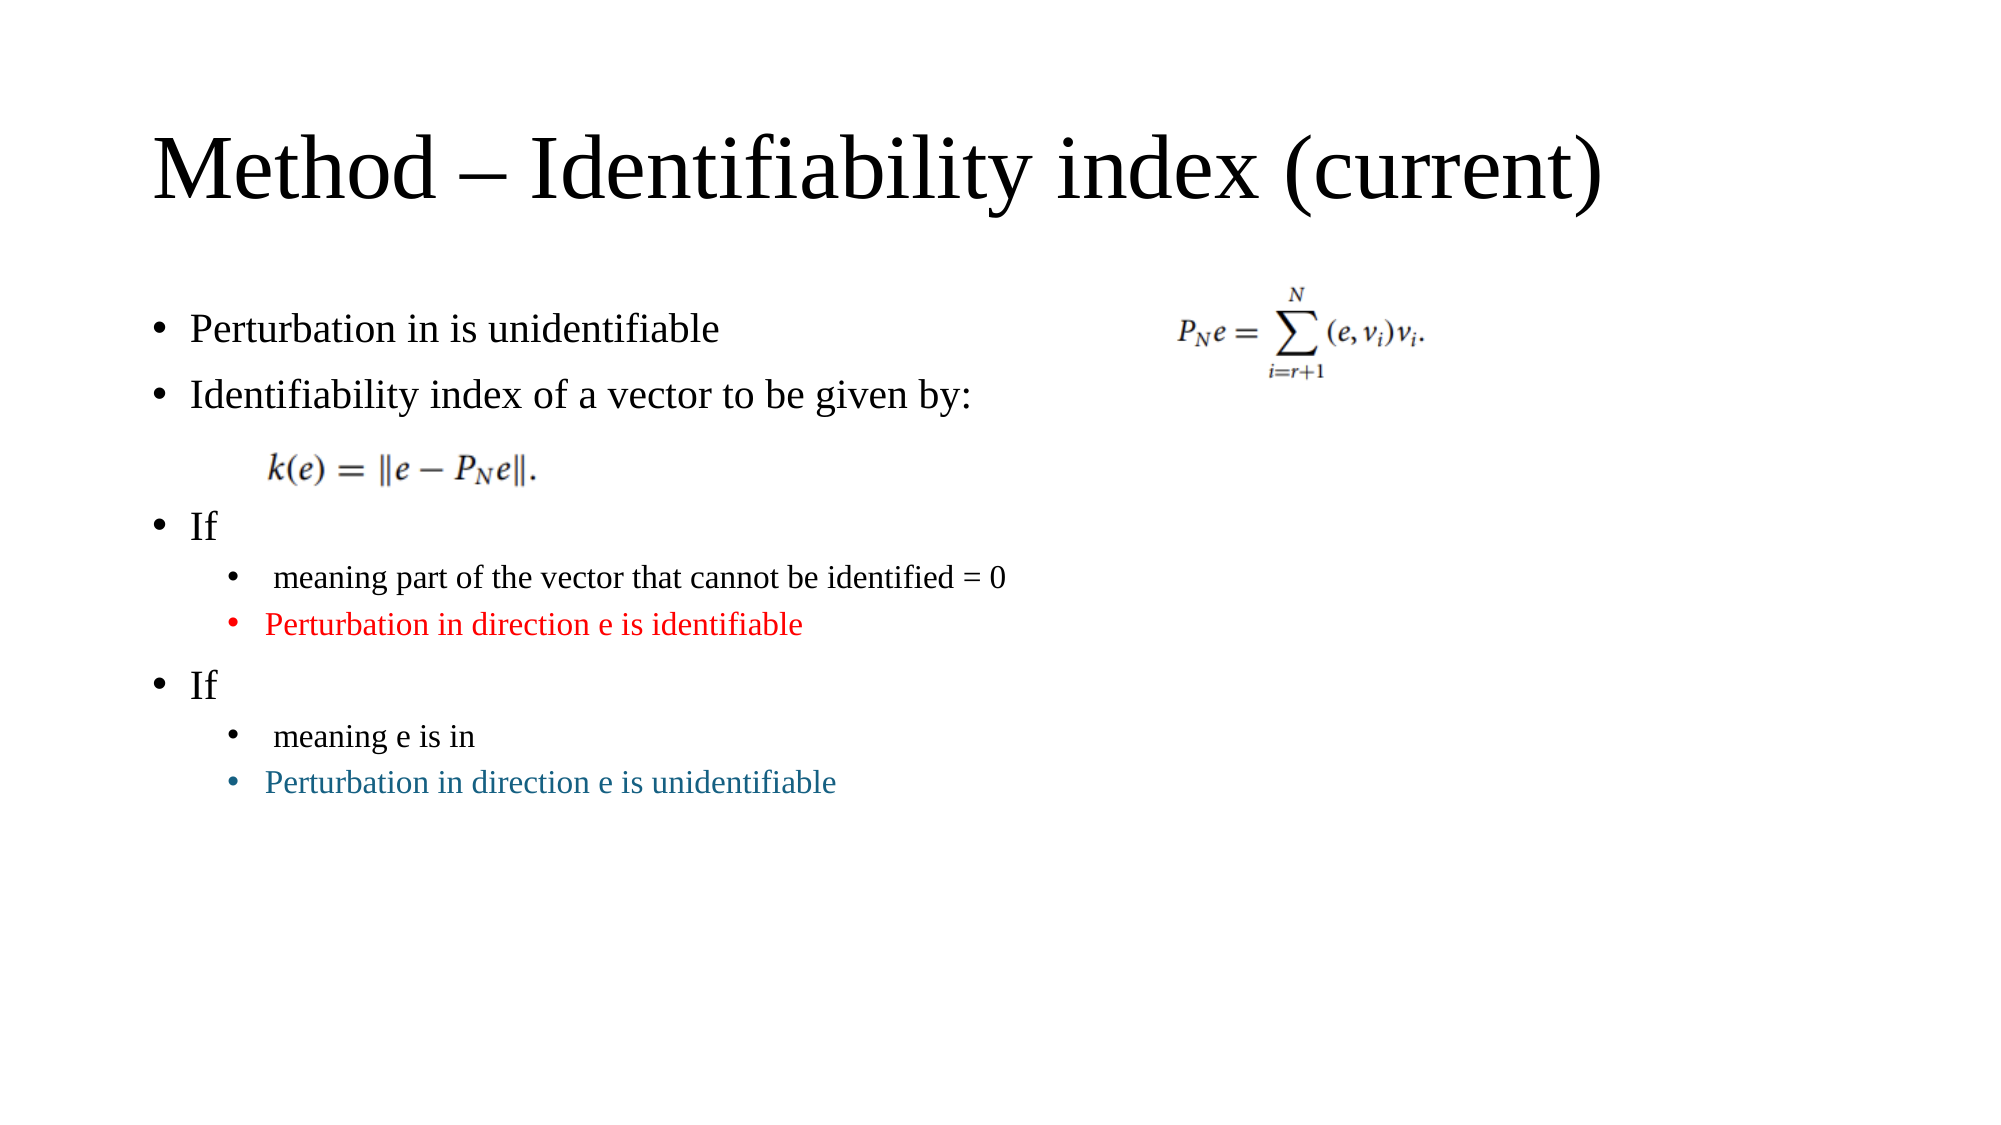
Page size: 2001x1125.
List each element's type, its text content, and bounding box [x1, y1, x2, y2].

picture [246, 436, 540, 495]
title Method – Identifiability index (current) [137, 59, 1863, 278]
picture [1156, 276, 1434, 387]
